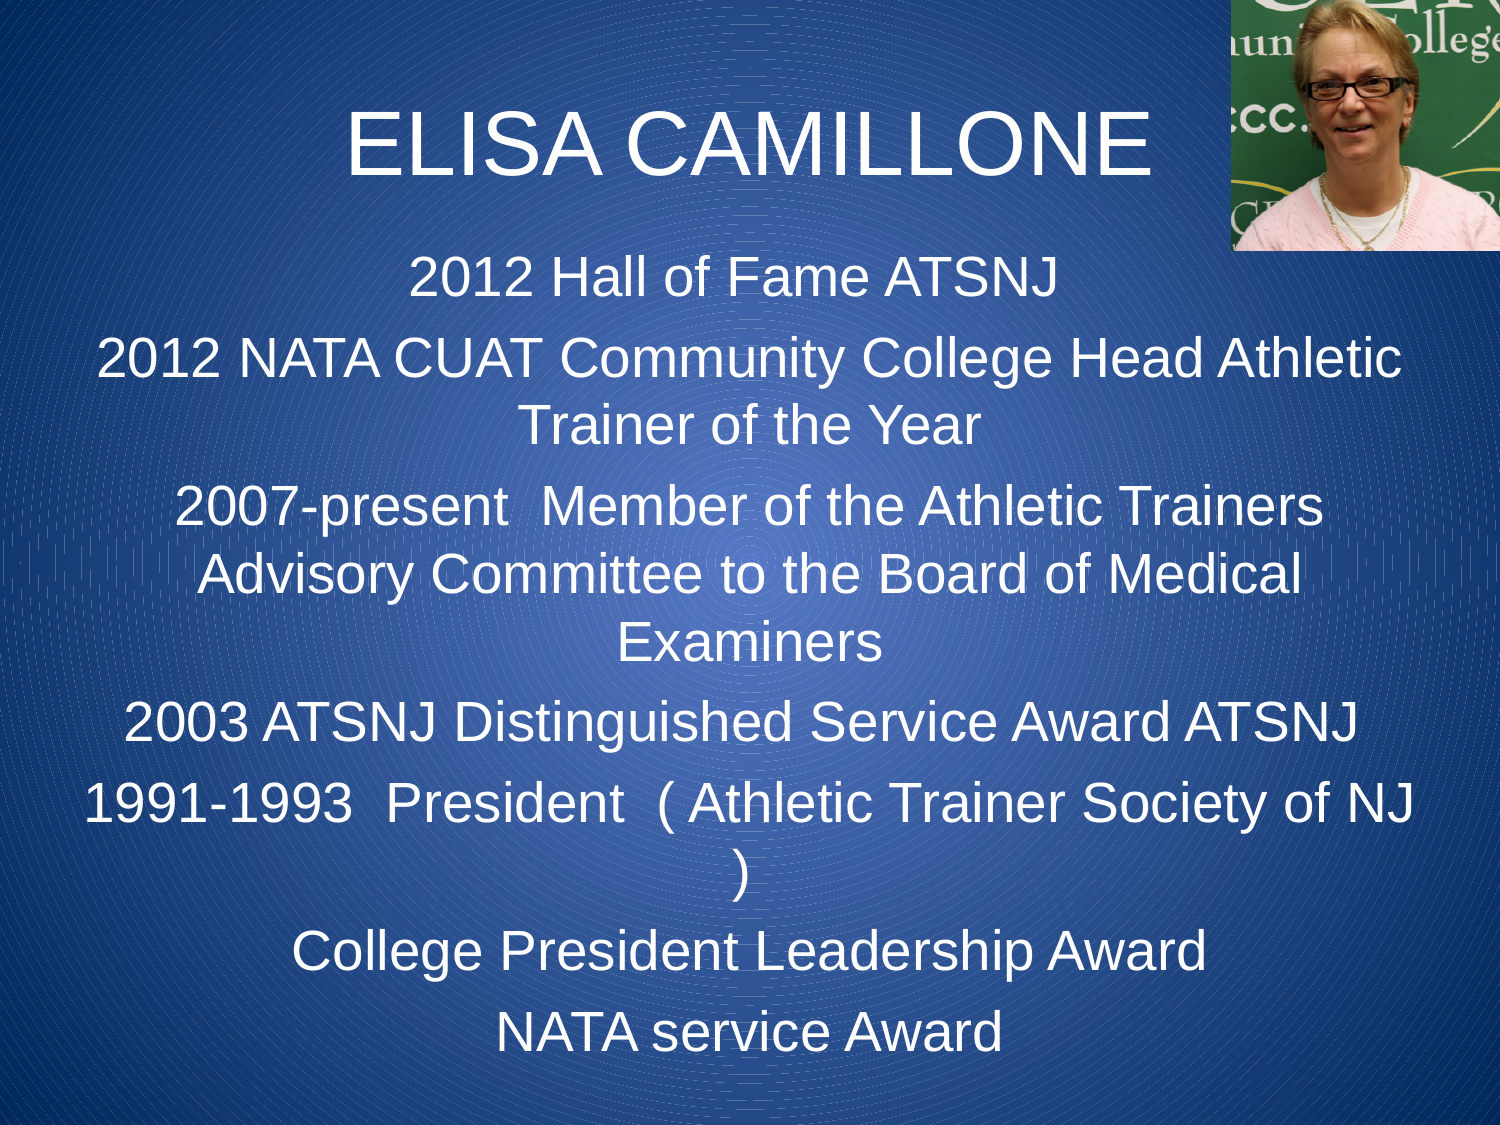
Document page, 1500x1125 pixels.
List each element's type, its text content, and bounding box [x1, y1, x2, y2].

list 2012 Hall of Fame ATSNJ 2012 NATA CUAT Community College Head Athletic Trainer of the Year 2007-present Member of the Athletic Trainers Advisory Committee to the Board of Medical Examiners 2003 ATSNJ Distinguished Service Award ATSNJ 1991-1993 President ( Athletic Trainer Society of NJ ) College President Leadership Award NATA service Award [74, 232, 1426, 1080]
picture [1231, 0, 1500, 251]
title ELISA CAMILLONE [74, 44, 1225, 232]
